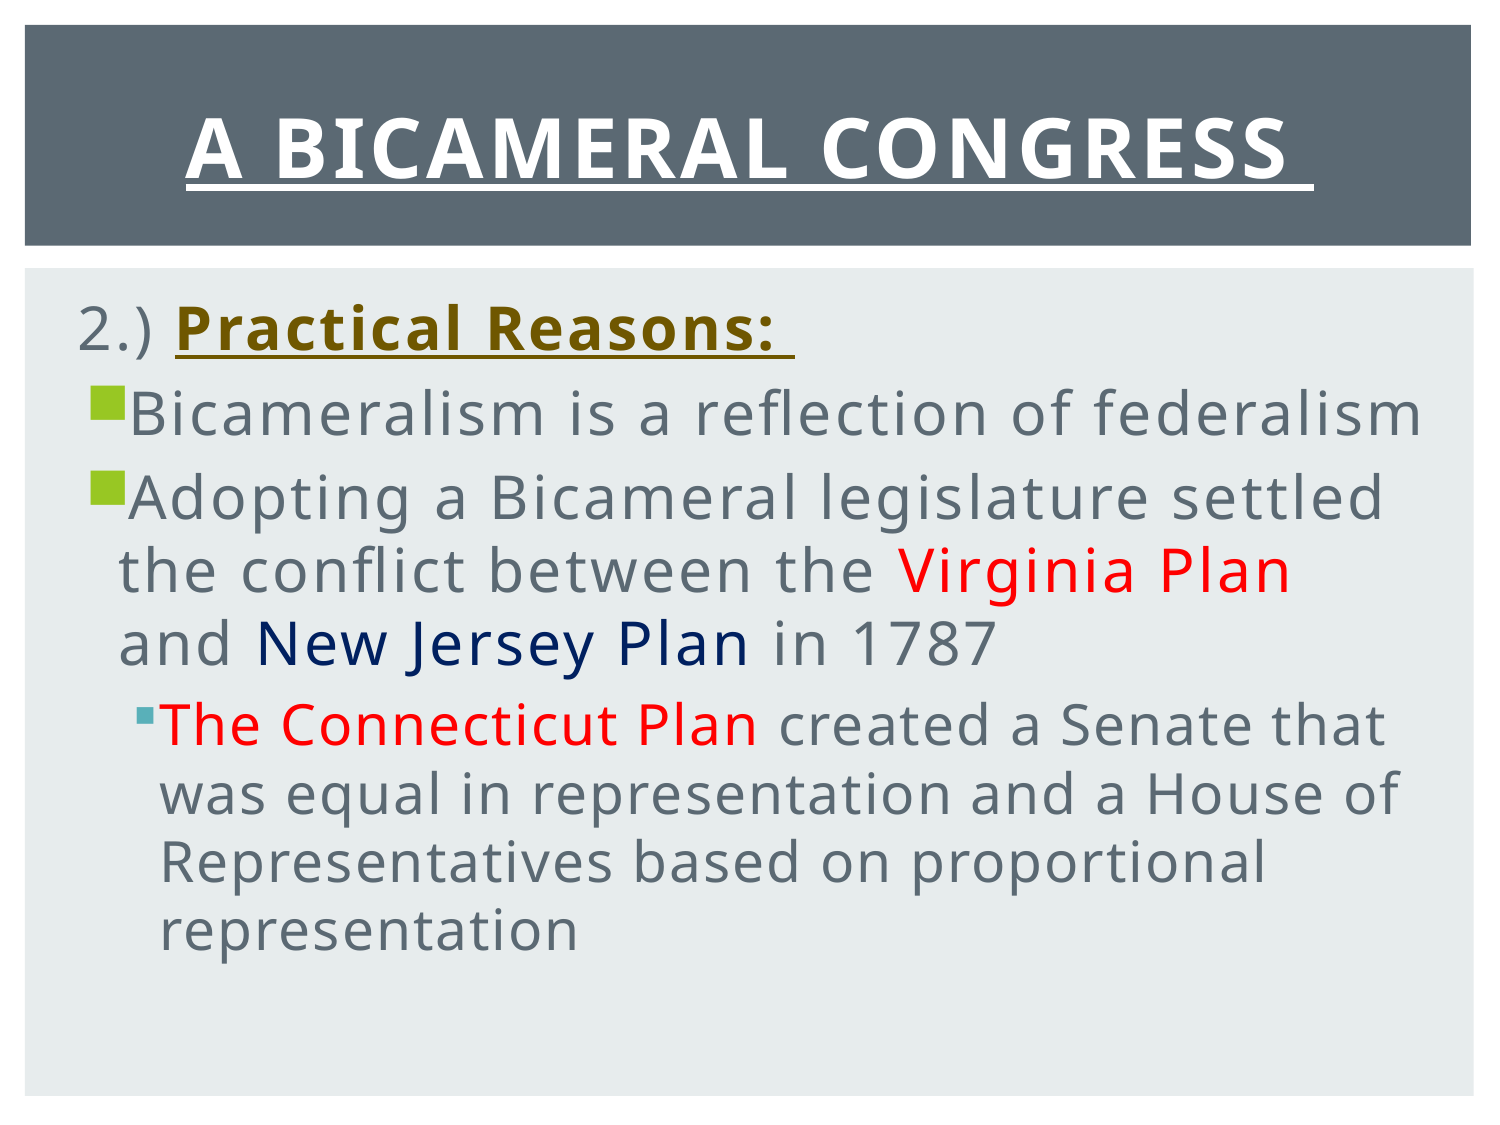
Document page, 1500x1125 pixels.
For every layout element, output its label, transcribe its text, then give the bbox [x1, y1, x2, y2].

list 2.) Practical Reasons: Bicameralism is a reflection of federalism Adopting a Bicameral legislature settled the conflict between the Virginia Plan and New Jersey Plan in 1787 The Connecticut Plan created a Senate that was equal in representation and a House of Representatives based on proportional representation [62, 281, 1442, 1005]
title A Bicameral Congress [62, 58, 1438, 232]
